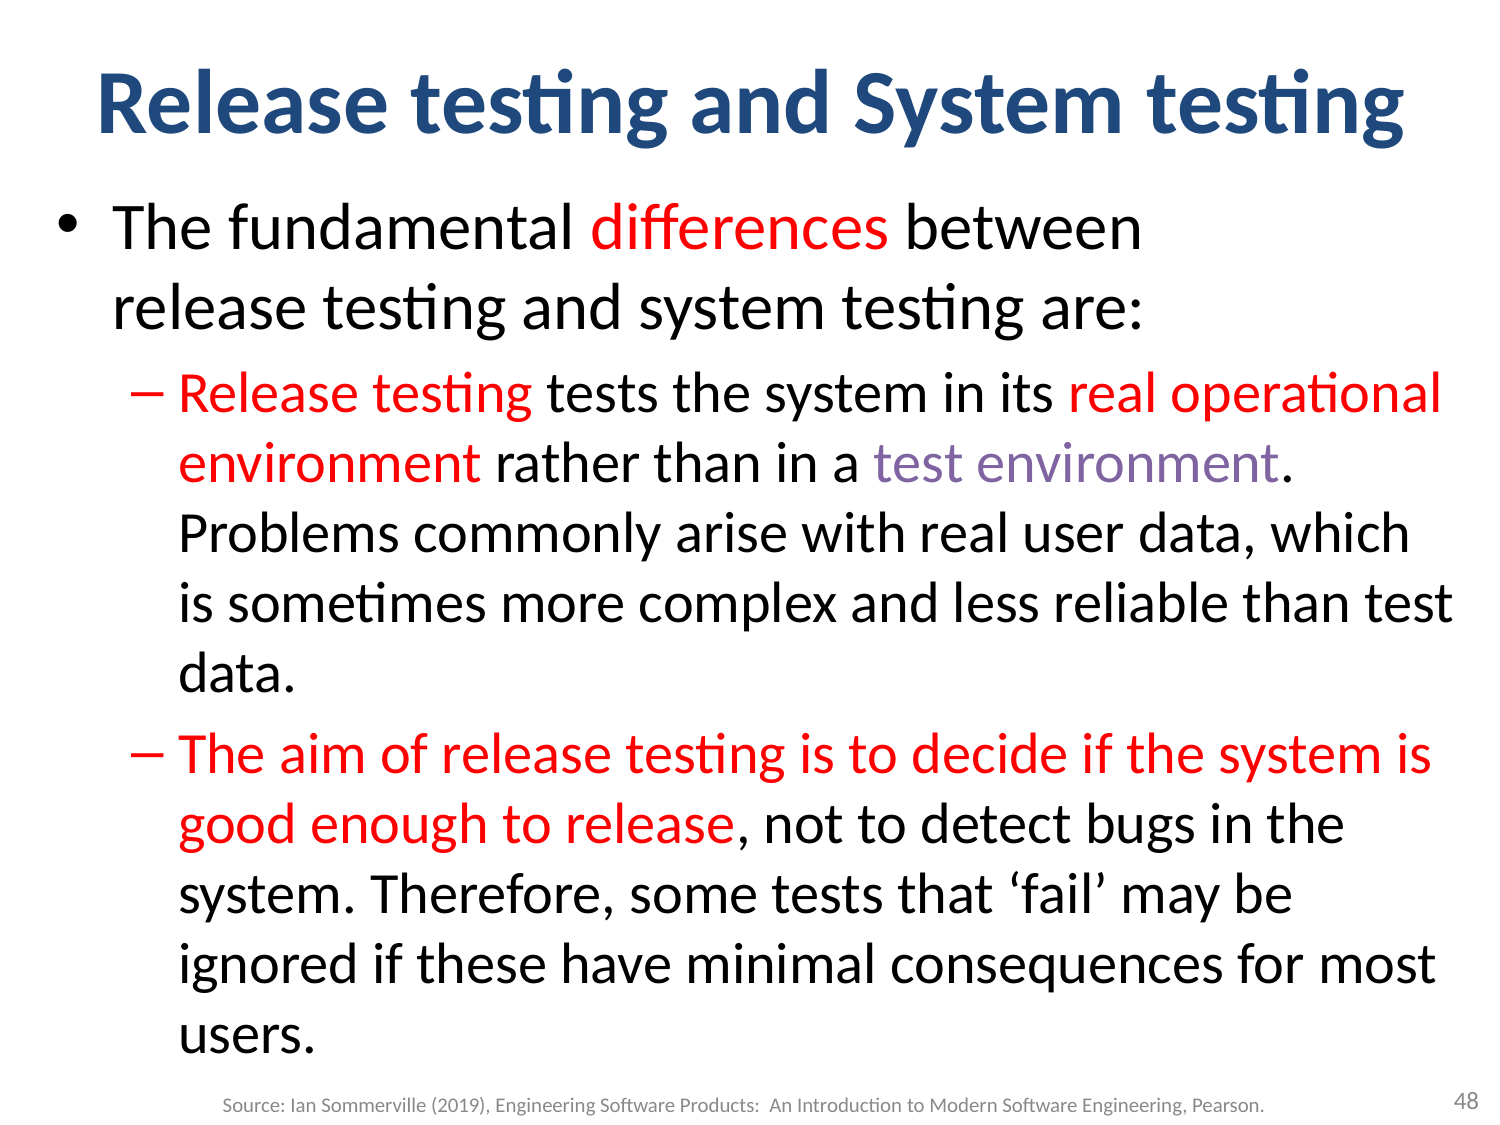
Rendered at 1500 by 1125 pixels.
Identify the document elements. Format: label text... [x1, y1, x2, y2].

footer Source: Ian Sommerville (2019), Engineering Software Products: An Introduction to Modern Software Engineering, Pearson. [100, 1082, 1388, 1125]
list The fundamental differences between release testing and system testing are: Release testing tests the system in its real operational environment rather than in a test environment. Problems commonly arise with real user data, which is sometimes more complex and less reliable than test data. The aim of release testing is to decide if the system is good enough to release, not to detect bugs in the system. Therefore, some tests that ‘fail’ may be ignored if these have minimal consequences for most users. [41, 174, 1471, 1070]
slide_number 48 [1144, 1069, 1495, 1125]
title Release testing and System testing [76, 19, 1427, 175]
